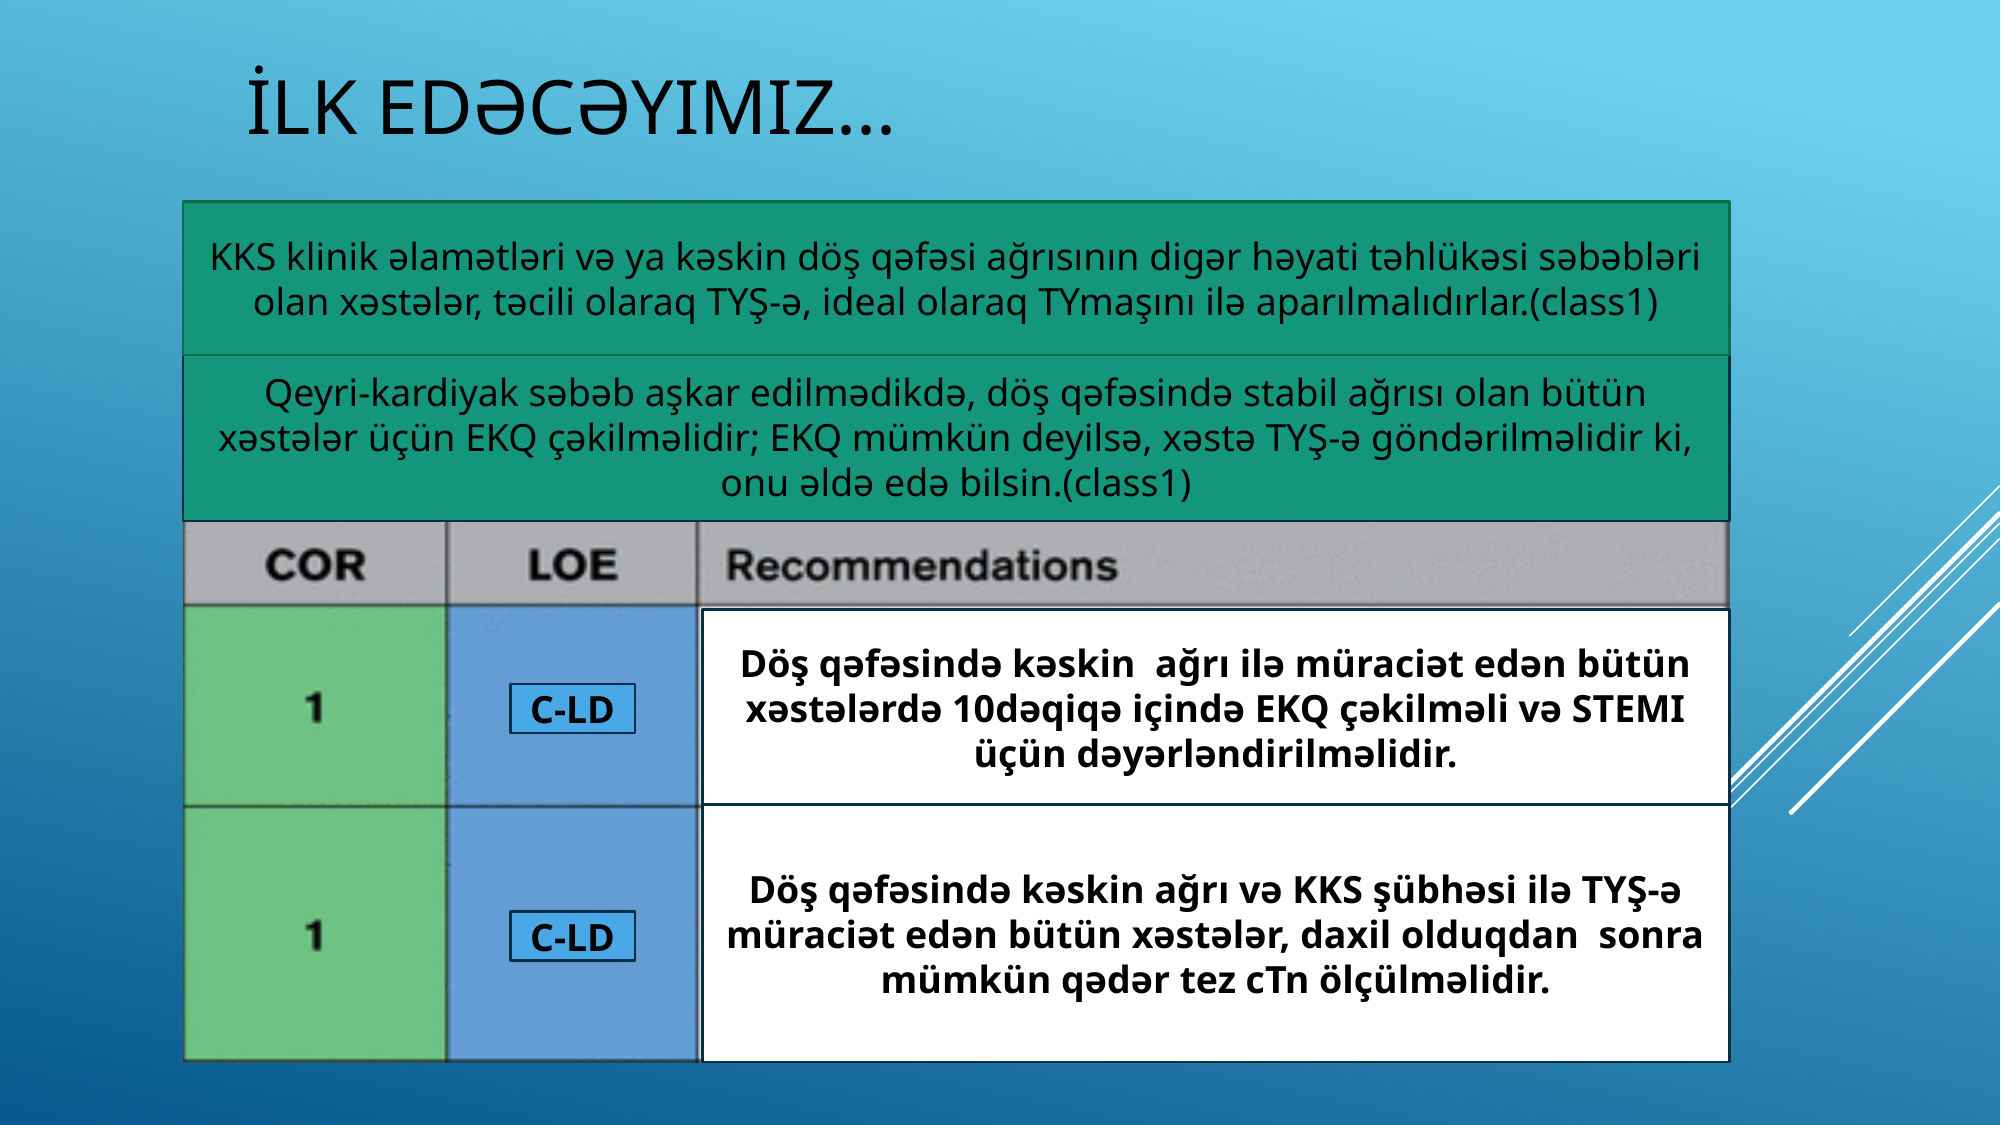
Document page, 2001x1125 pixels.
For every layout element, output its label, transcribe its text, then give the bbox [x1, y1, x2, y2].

picture [705, 612, 1727, 802]
picture [705, 807, 1727, 1060]
title İlk edəcəyimiz... [231, 40, 1825, 158]
picture [182, 523, 1730, 1063]
list [112, 263, 1877, 1085]
picture [182, 263, 1730, 519]
text_box KKS klinik əlamətləri və ya kəskin döş qəfəsi ağrısının digər həyati təhlükəsi səbəbləri olan xəstələr, təcili olaraq TYŞ-ə, ideal olaraq TYmaşını ilə aparılmalıdırlar.(class1) [182, 200, 1731, 356]
